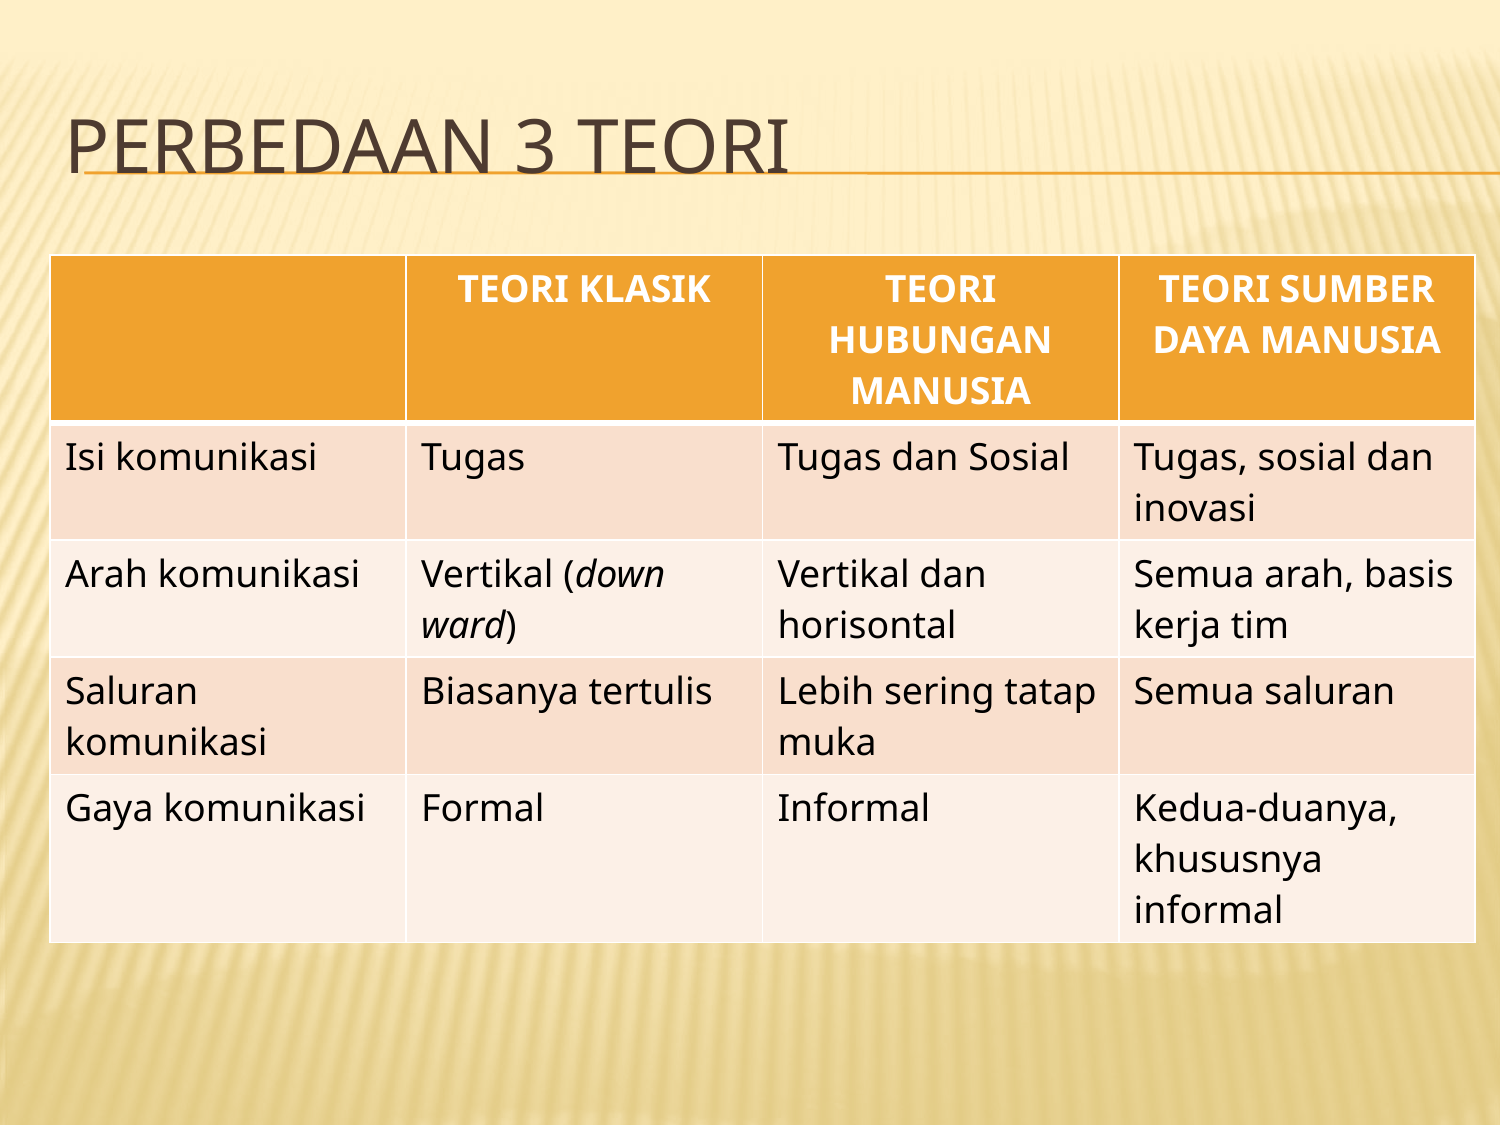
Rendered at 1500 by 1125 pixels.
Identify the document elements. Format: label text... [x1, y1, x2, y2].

table_cell Tugas [407, 426, 762, 539]
table_cell Informal [763, 775, 1118, 942]
table_cell Semua arah, basis kerja tim [1120, 541, 1474, 656]
table_cell Tugas dan Sosial [763, 426, 1118, 539]
table_header TEORI SUMBER DAYA MANUSIA [1120, 256, 1474, 420]
table_header TEORI KLASIK [407, 256, 762, 420]
table_cell Vertikal dan horisontal [763, 541, 1118, 656]
table_header [51, 256, 405, 420]
table_cell Isi komunikasi [51, 426, 405, 539]
table_cell Vertikal (down ward) [407, 541, 762, 656]
table_cell Arah komunikasi [51, 541, 405, 656]
table_cell Tugas, sosial dan inovasi [1120, 426, 1474, 539]
table_cell Lebih sering tatap muka [763, 658, 1118, 774]
table_cell Formal [407, 775, 762, 942]
table_cell Gaya komunikasi [51, 775, 405, 942]
table_header TEORI HUBUNGAN MANUSIA [763, 256, 1118, 420]
table_cell Biasanya tertulis [407, 658, 762, 774]
title PERBEDAAN 3 TEORI [50, 75, 1475, 213]
table_cell Saluran komunikasi [51, 658, 405, 774]
table_cell Semua saluran [1120, 658, 1474, 774]
table_cell Kedua-duanya, khususnya informal [1120, 775, 1474, 942]
